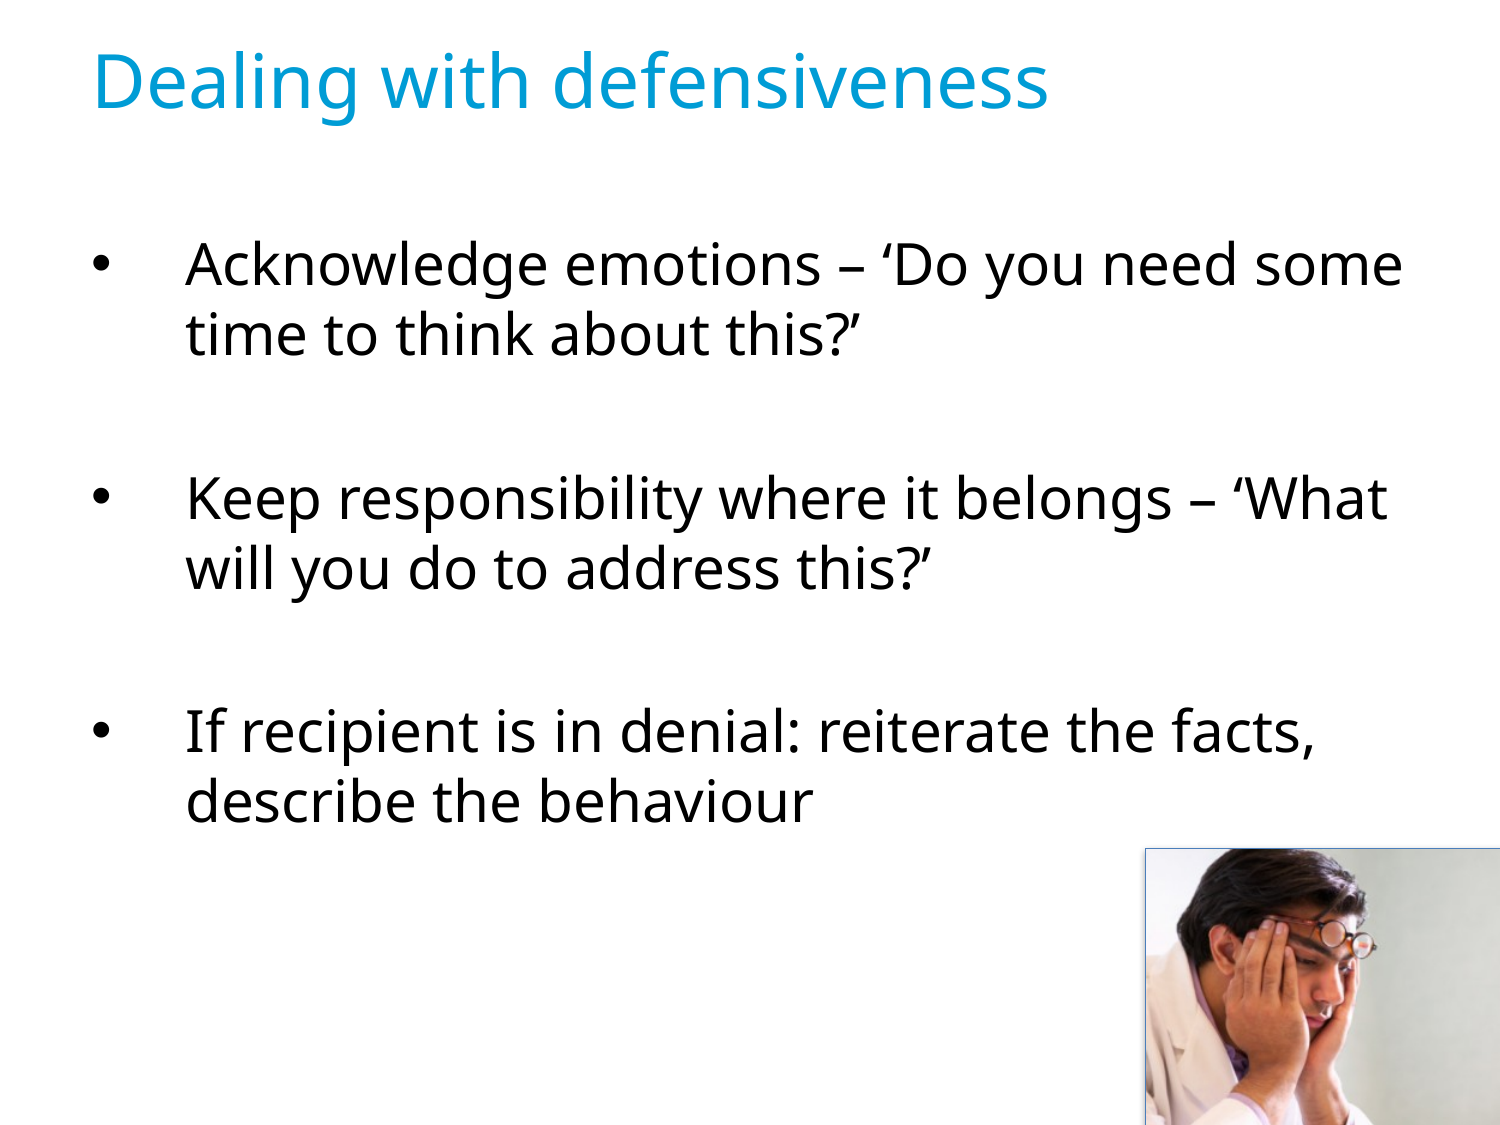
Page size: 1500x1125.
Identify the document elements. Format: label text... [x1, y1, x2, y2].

list Acknowledge emotions – ‘Do you need some time to think about this?’ Keep responsibility where it belongs – ‘What will you do to address this?’ If recipient is in denial: reiterate the facts, describe the behaviour [76, 219, 1471, 936]
title Dealing with defensiveness [76, 26, 1081, 178]
picture [1146, 848, 1500, 1125]
